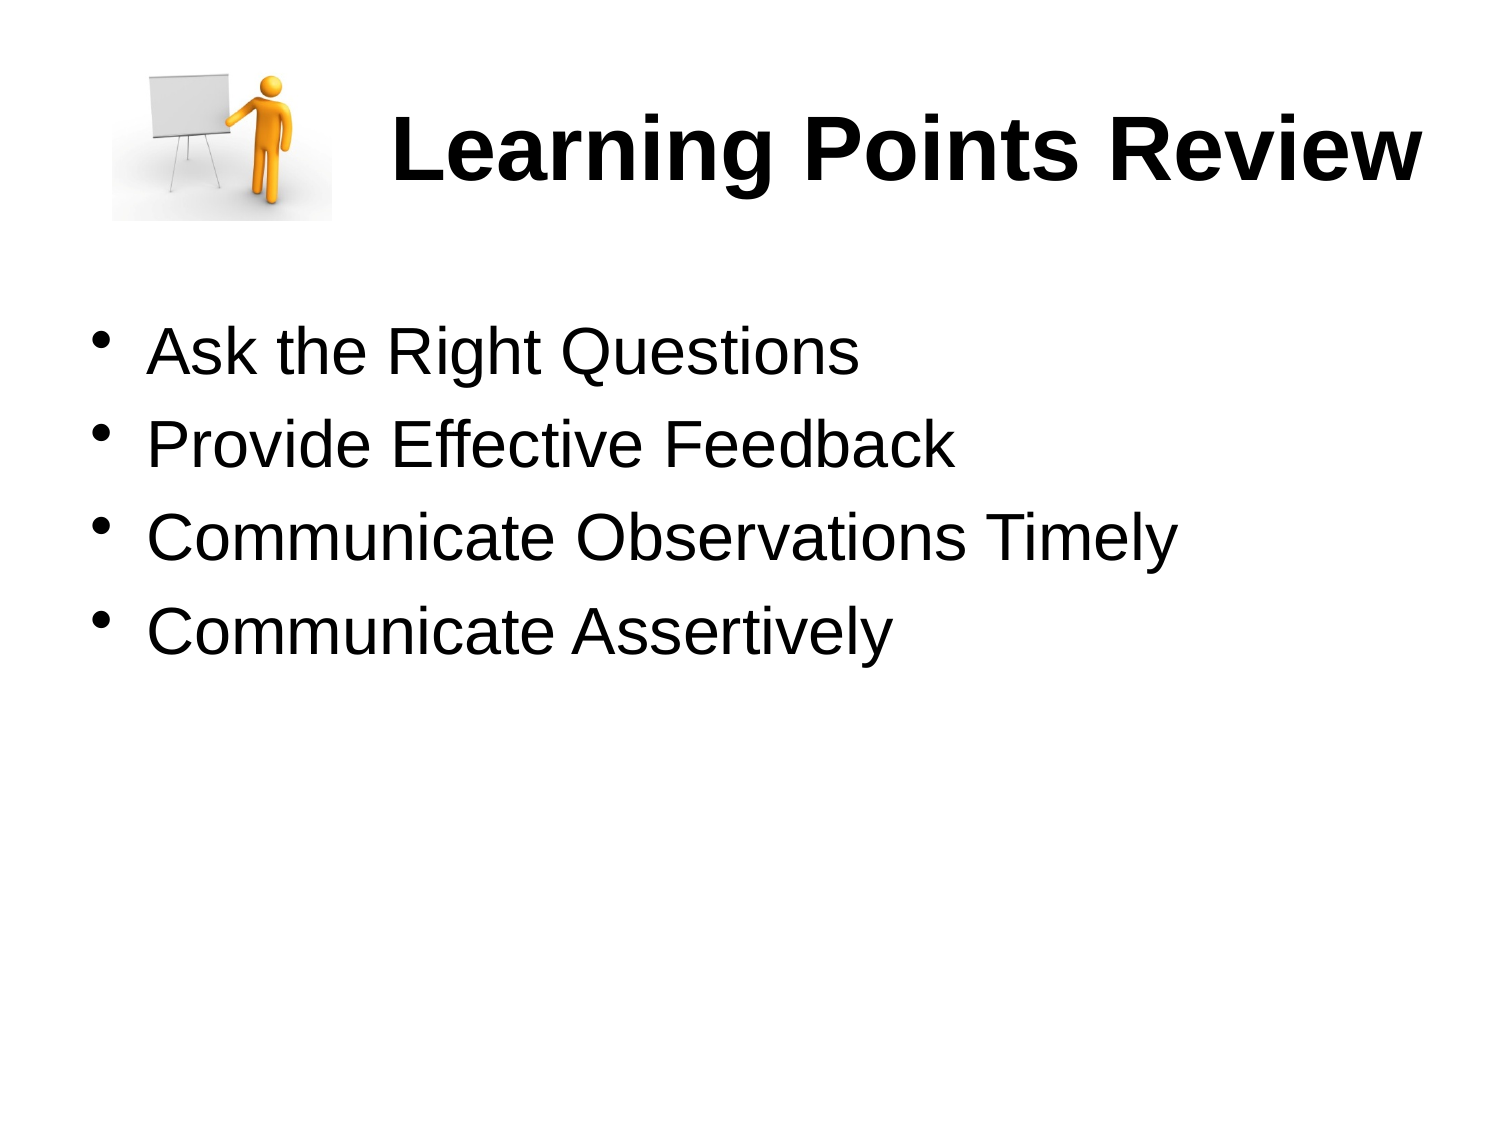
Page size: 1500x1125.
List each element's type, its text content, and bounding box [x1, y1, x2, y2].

list Ask the Right Questions Provide Effective Feedback Communicate Observations Timely Communicate Assertively [75, 299, 1425, 1043]
picture [112, 62, 333, 221]
title Learning Points Review [375, 50, 1450, 238]
